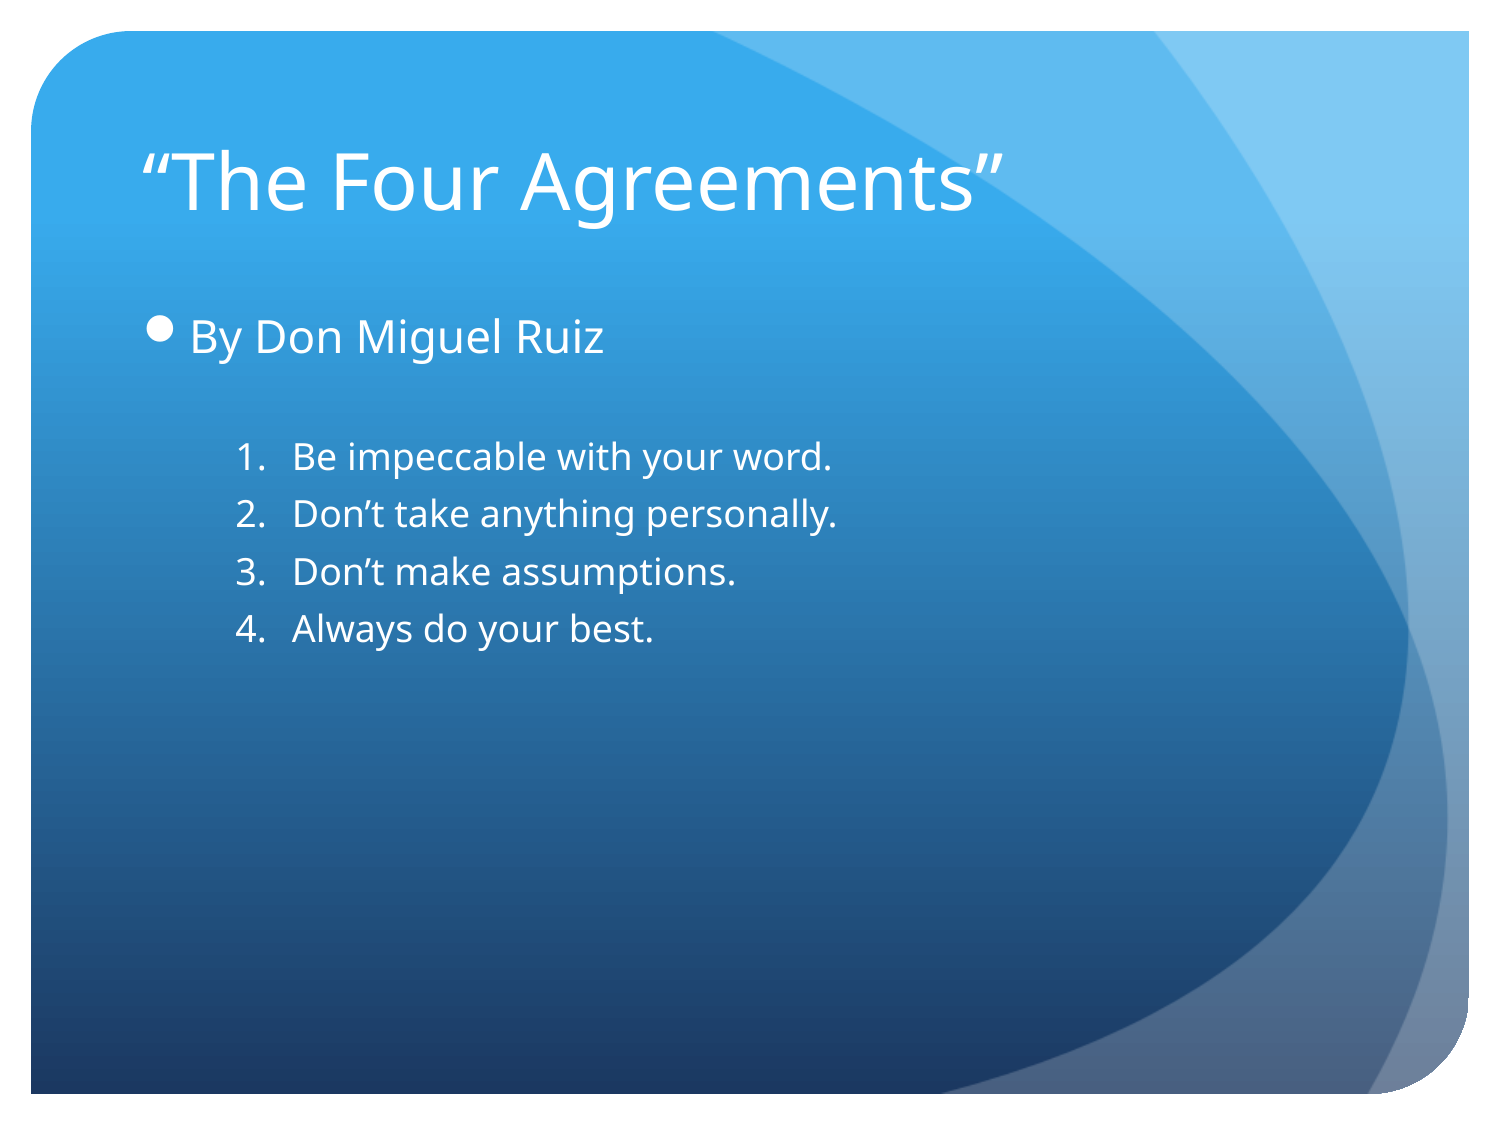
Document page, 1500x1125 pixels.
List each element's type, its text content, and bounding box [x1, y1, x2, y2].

list By Don Miguel Ruiz Be impeccable with your word. Don’t take anything personally. Don’t make assumptions. Always do your best. [127, 299, 1372, 991]
title “The Four Agreements” [127, 62, 1372, 234]
picture [24, 30, 1473, 1094]
